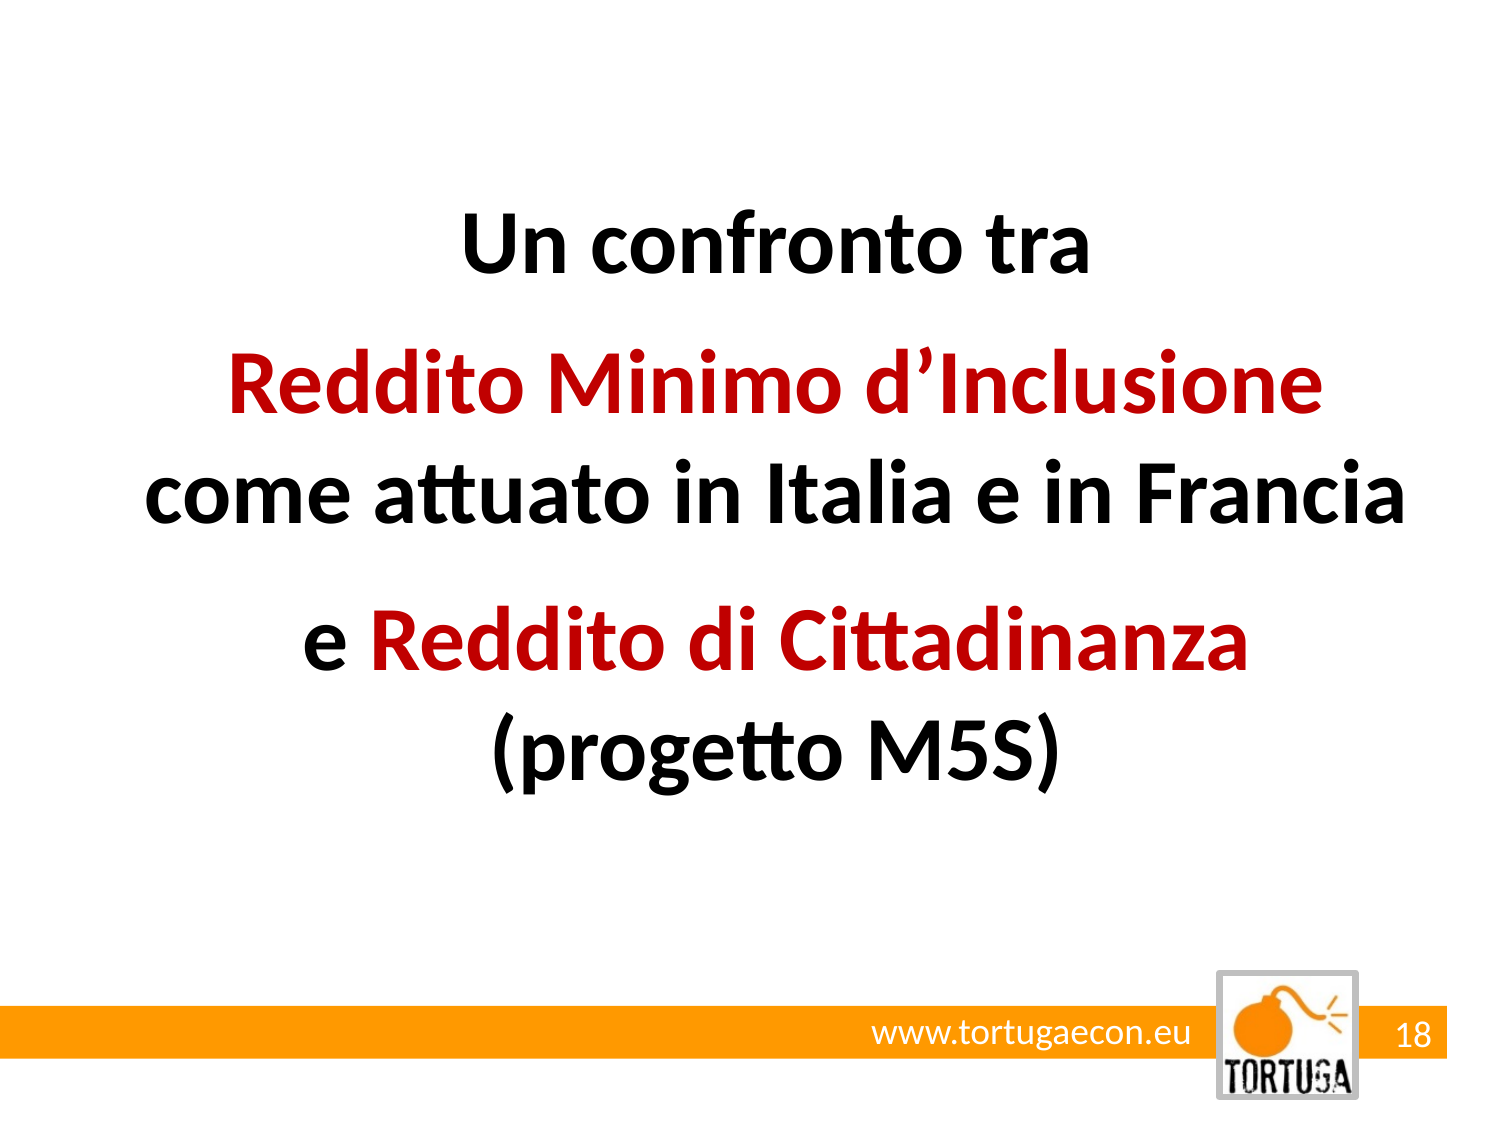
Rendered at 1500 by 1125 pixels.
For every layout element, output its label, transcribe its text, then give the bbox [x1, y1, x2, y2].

title Un confronto tra Reddito Minimo d’Inclusione come attuato in Italia e in Francia e Reddito di Cittadinanza (progetto M5S) [83, 148, 1470, 833]
text_box 18 [1359, 1004, 1449, 1061]
text_box 18 [0, 1004, 1216, 1061]
picture [1222, 975, 1353, 1095]
text_box www.tortugaecon.eu [856, 999, 1217, 1060]
